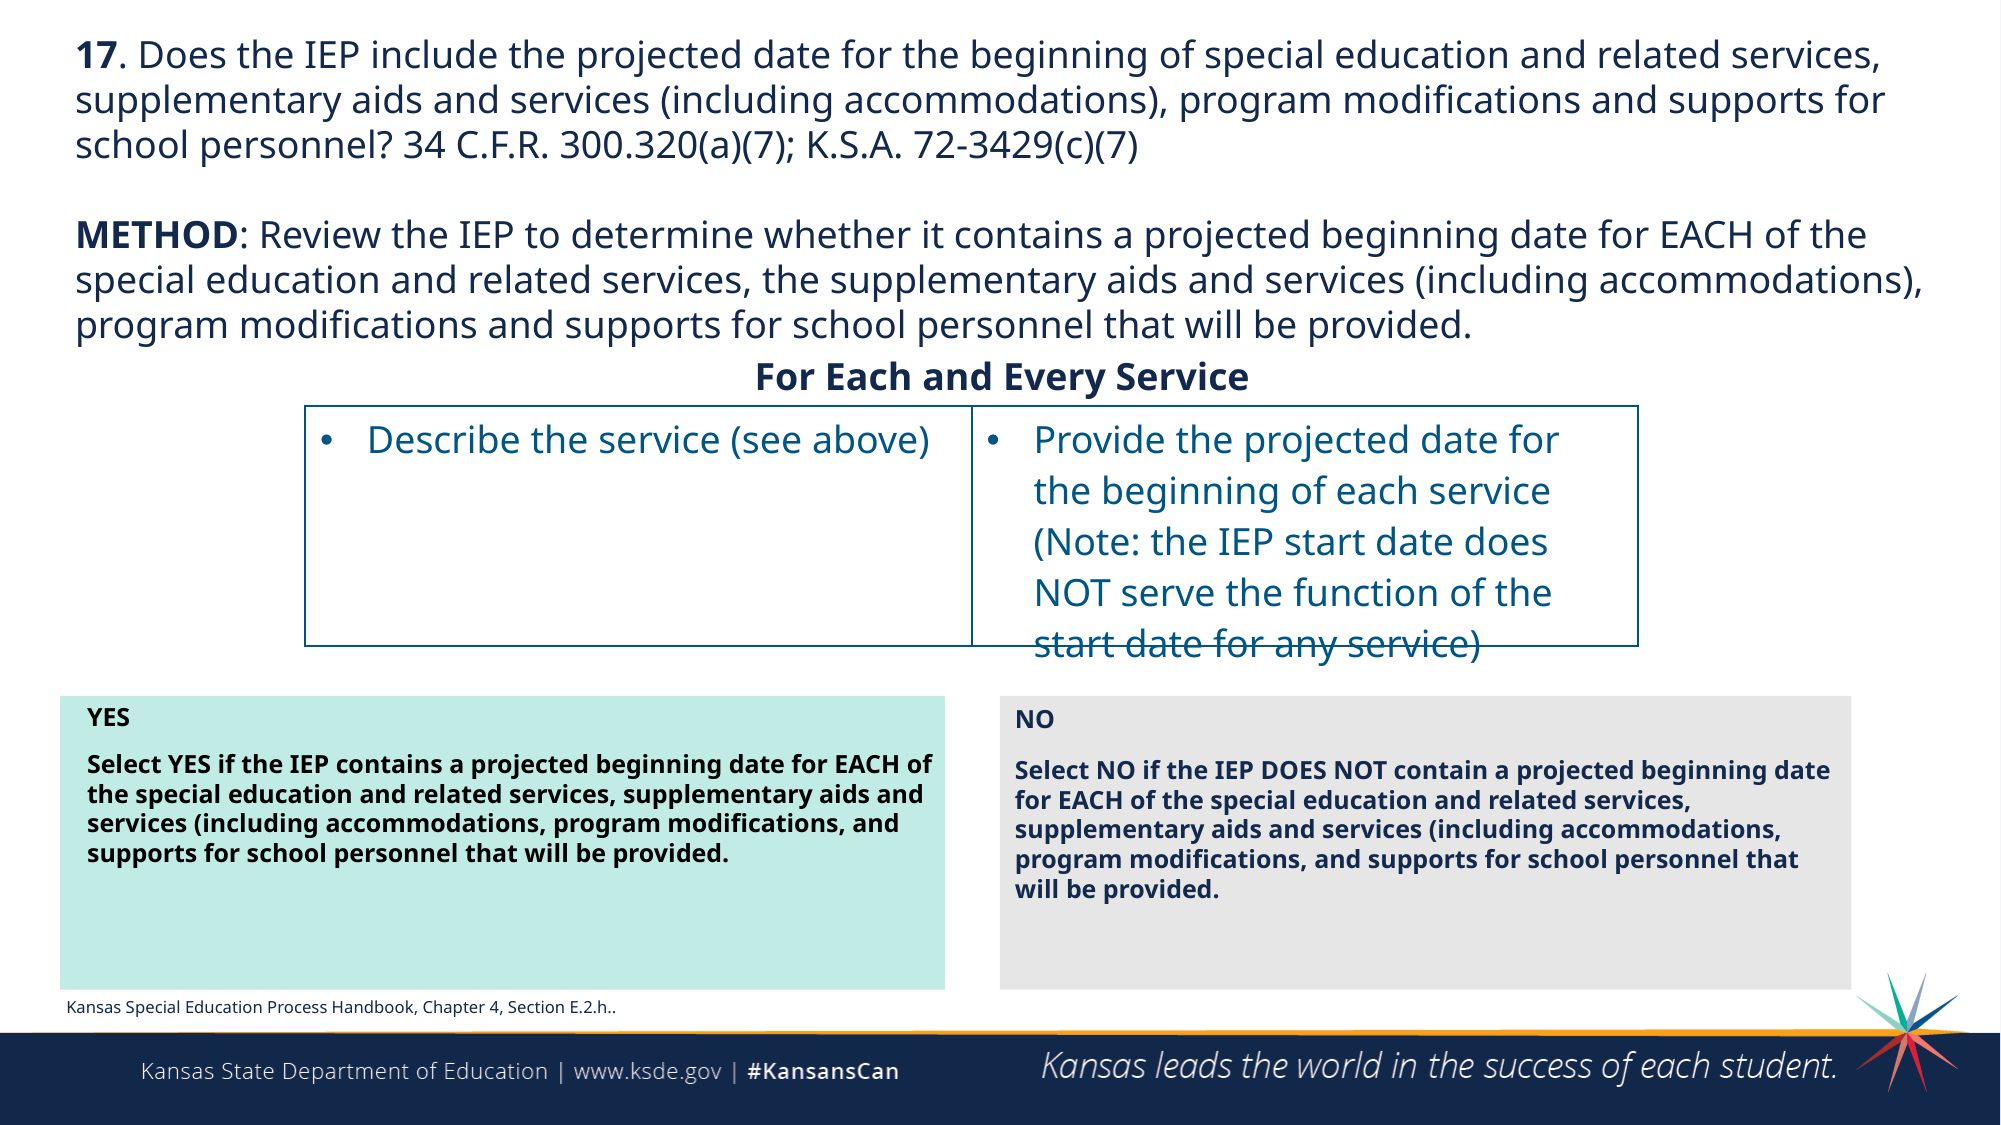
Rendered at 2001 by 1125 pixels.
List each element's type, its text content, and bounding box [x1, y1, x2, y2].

text_box Kansas Special Education Process Handbook, Chapter 4, Section E.2.h.. [51, 989, 633, 1025]
text_box NO Select NO if the IEP DOES NOT contain a projected beginning date for EACH of the special education and related services, supplementary aids and services (including accommodations, program modifications, and supports for school personnel that will be provided. [999, 695, 1852, 990]
text_box 17. Does the IEP include the projected date for the beginning of special education and related services, supplementary aids and services (including accommodations), program modifications and supports for school personnel? 34 C.F.R. 300.320(a)(7); K.S.A. 72-3429(c)(7) METHOD: Review the IEP to determine whether it contains a projected beginning date for EACH of the special education and related services, the supplementary aids and services (including accommodations), program modifications and supports for school personnel that will be provided. [60, 23, 1956, 354]
table_header Describe the service (see above) [306, 407, 971, 645]
text_box For Each and Every Service [502, 345, 1503, 405]
text_box YES Select YES if the IEP contains a projected beginning date for EACH of the special education and related services, supplementary aids and services (including accommodations, program modifications, and supports for school personnel that will be provided. [60, 695, 946, 990]
table_header Provide the projected date for the beginning of each service (Note: the IEP start date does NOT serve the function of the start date for any service) [973, 407, 1637, 645]
picture [0, 0, 2001, 1125]
